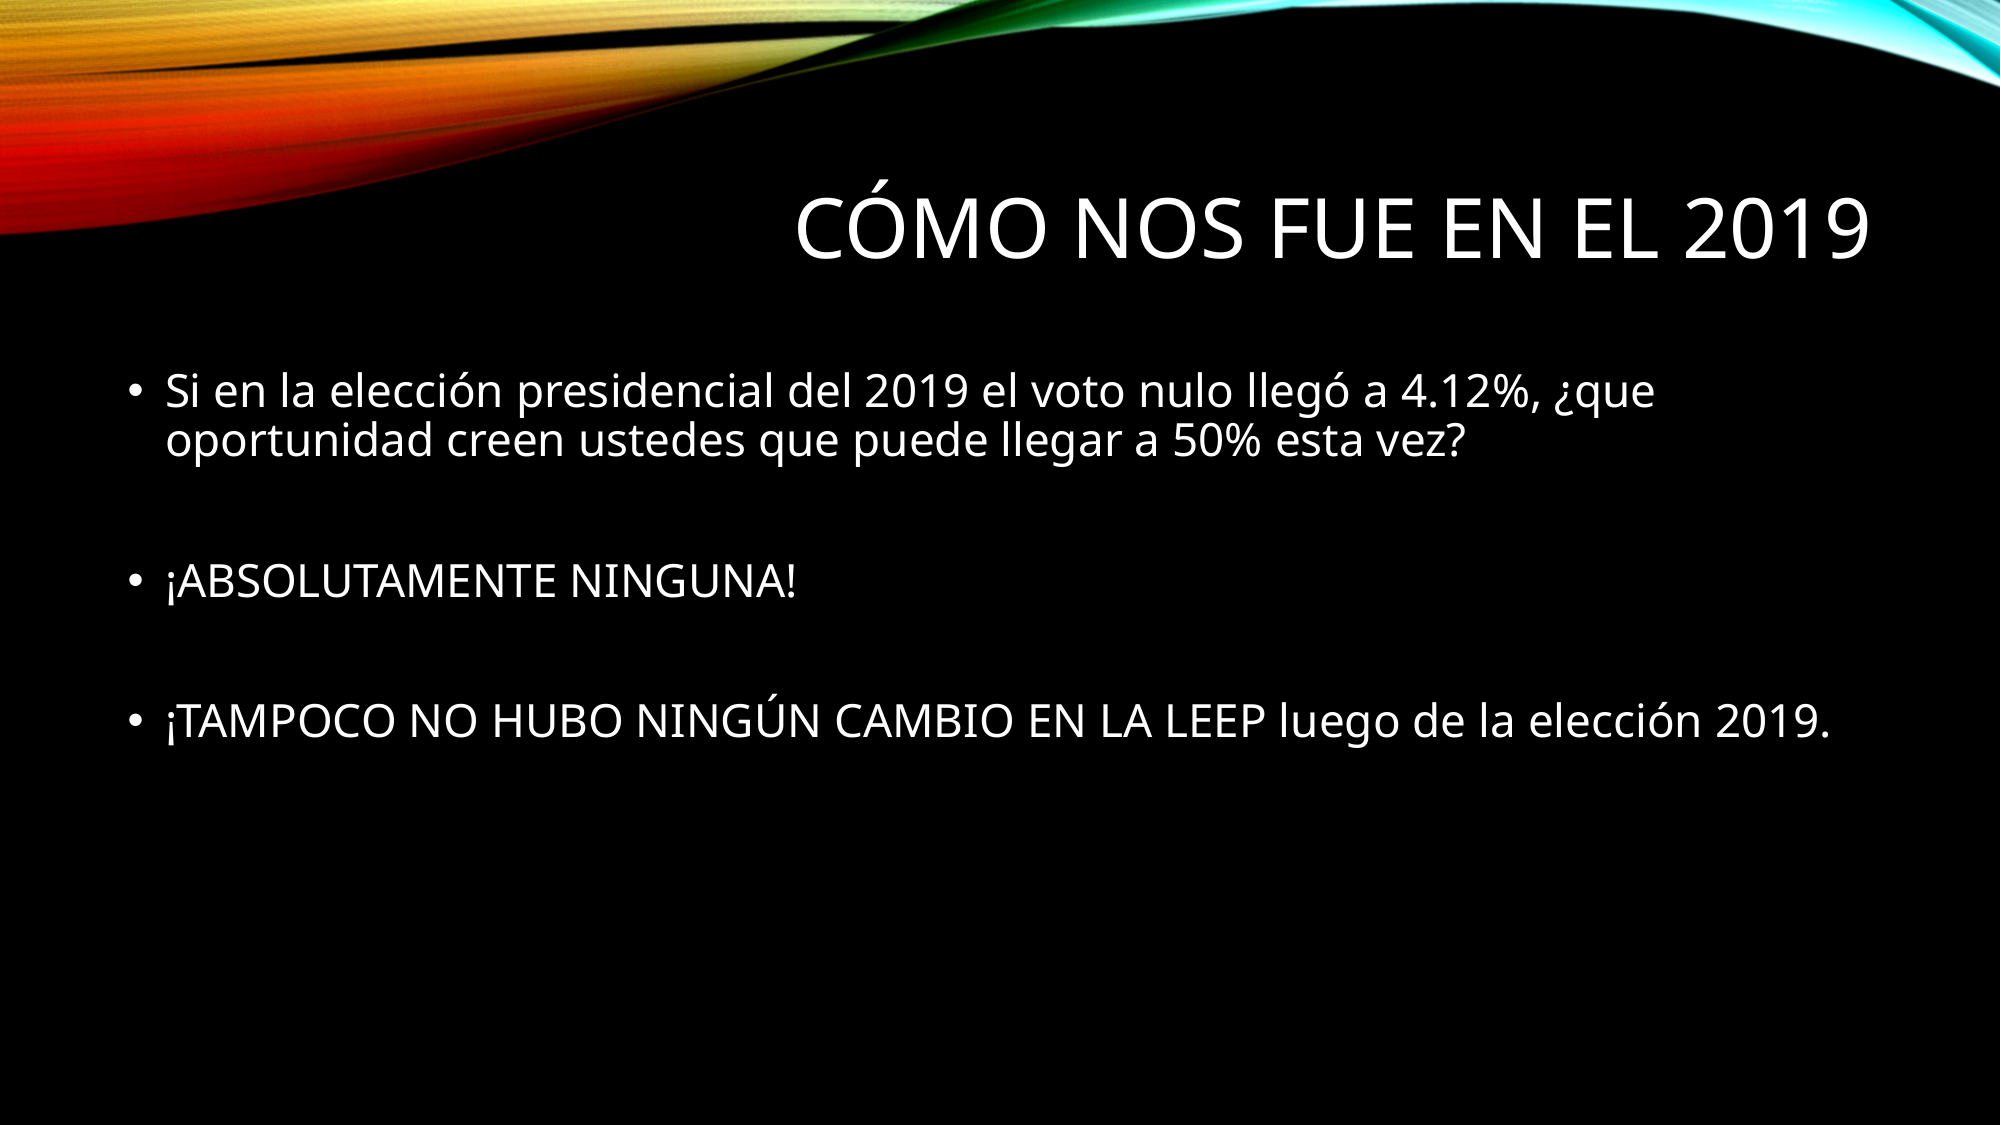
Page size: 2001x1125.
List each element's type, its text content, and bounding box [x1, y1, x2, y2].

title Cómo nos fue en el 2019 [474, 125, 1888, 338]
picture [0, 0, 2000, 237]
list Si en la elección presidencial del 2019 el voto nulo llegó a 4.12%, ¿que oportunidad creen ustedes que puede llegar a 50% esta vez? ¡ABSOLUTAMENTE NINGUNA! ¡TAMPOCO NO HUBO NINGÚN CAMBIO EN LA LEEP luego de la elección 2019. [112, 360, 1888, 1021]
